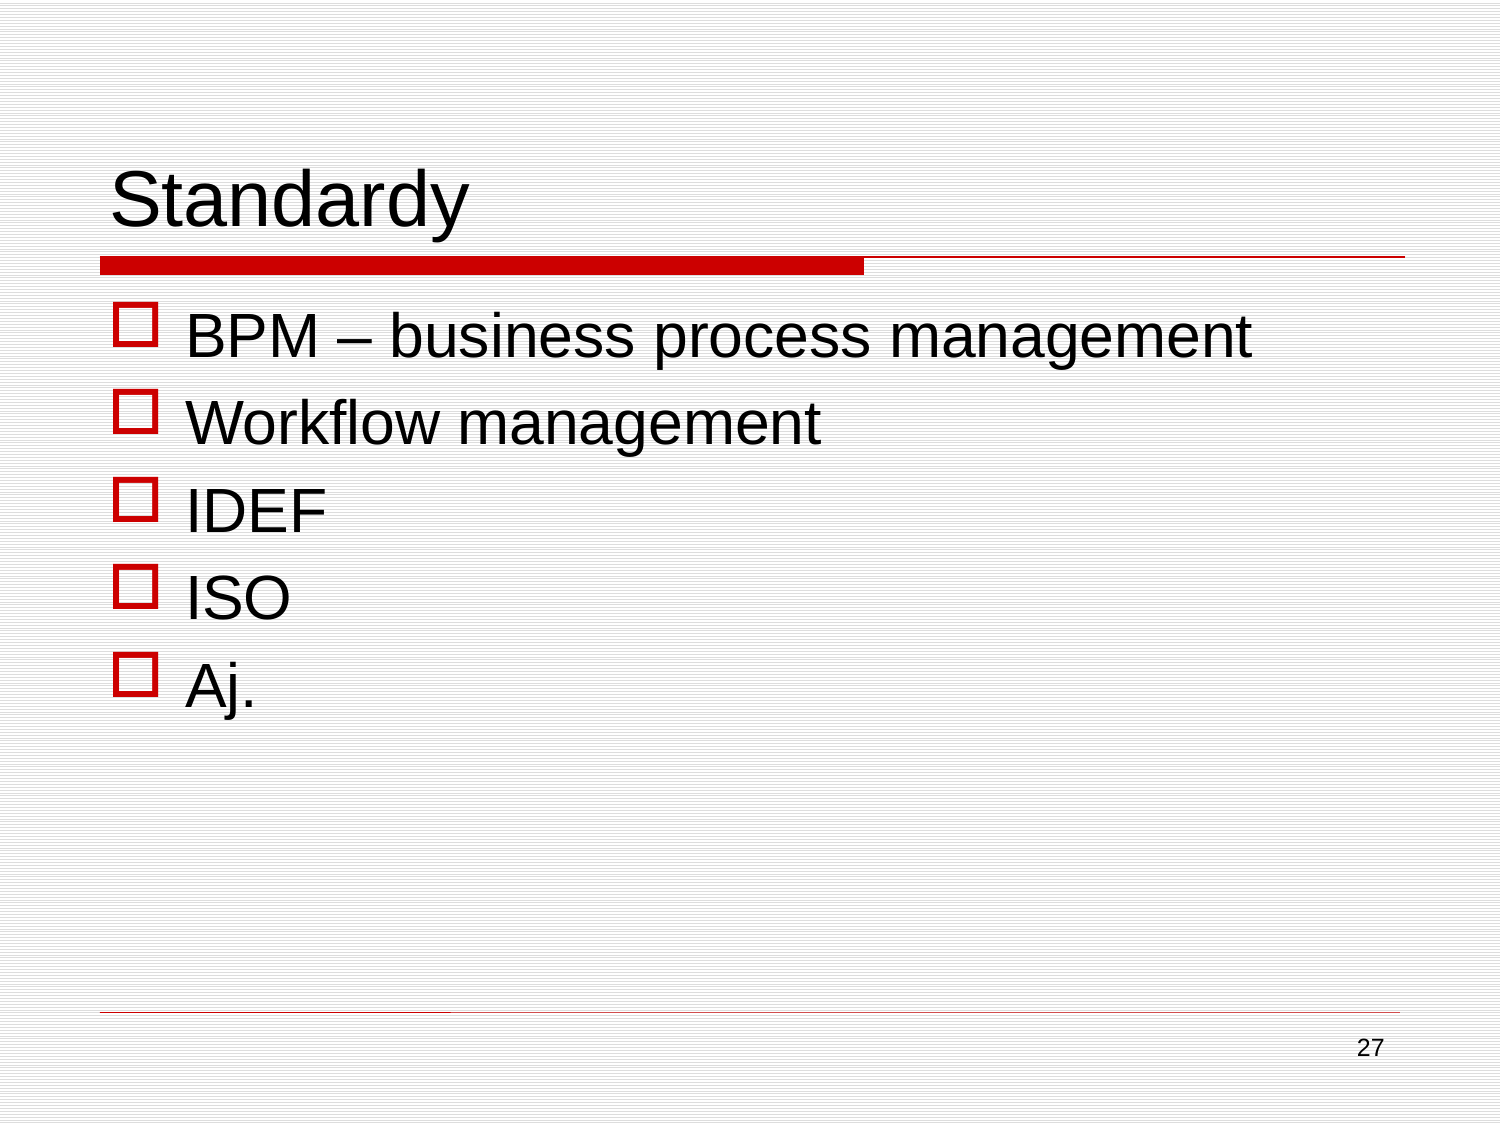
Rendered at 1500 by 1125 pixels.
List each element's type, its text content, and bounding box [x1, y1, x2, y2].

title Standardy [93, 49, 1407, 250]
slide_number 27 [1074, 1024, 1401, 1103]
list BPM – business process management Workflow management IDEF ISO Aj. [92, 287, 1406, 988]
